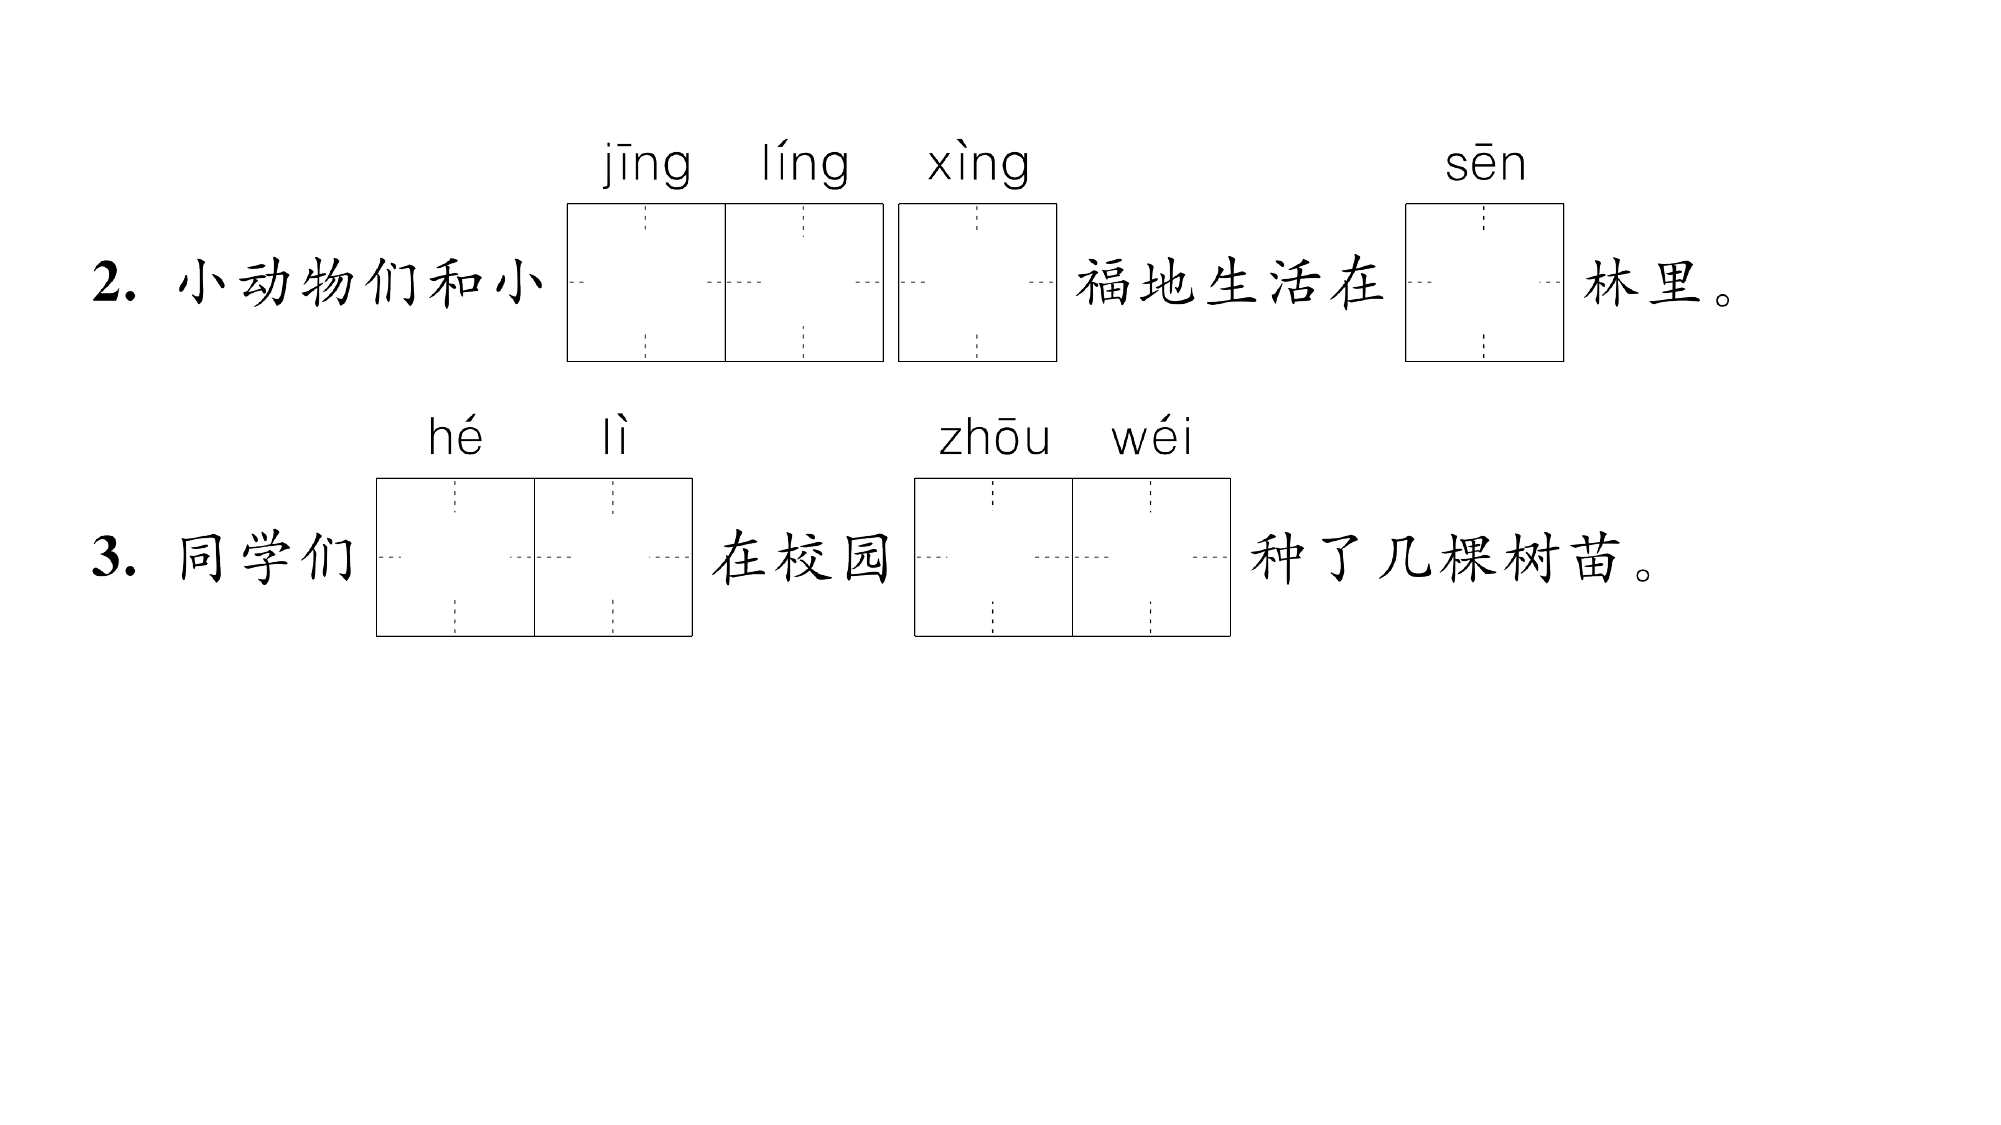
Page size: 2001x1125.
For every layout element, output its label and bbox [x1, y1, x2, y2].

picture [88, 118, 1979, 671]
